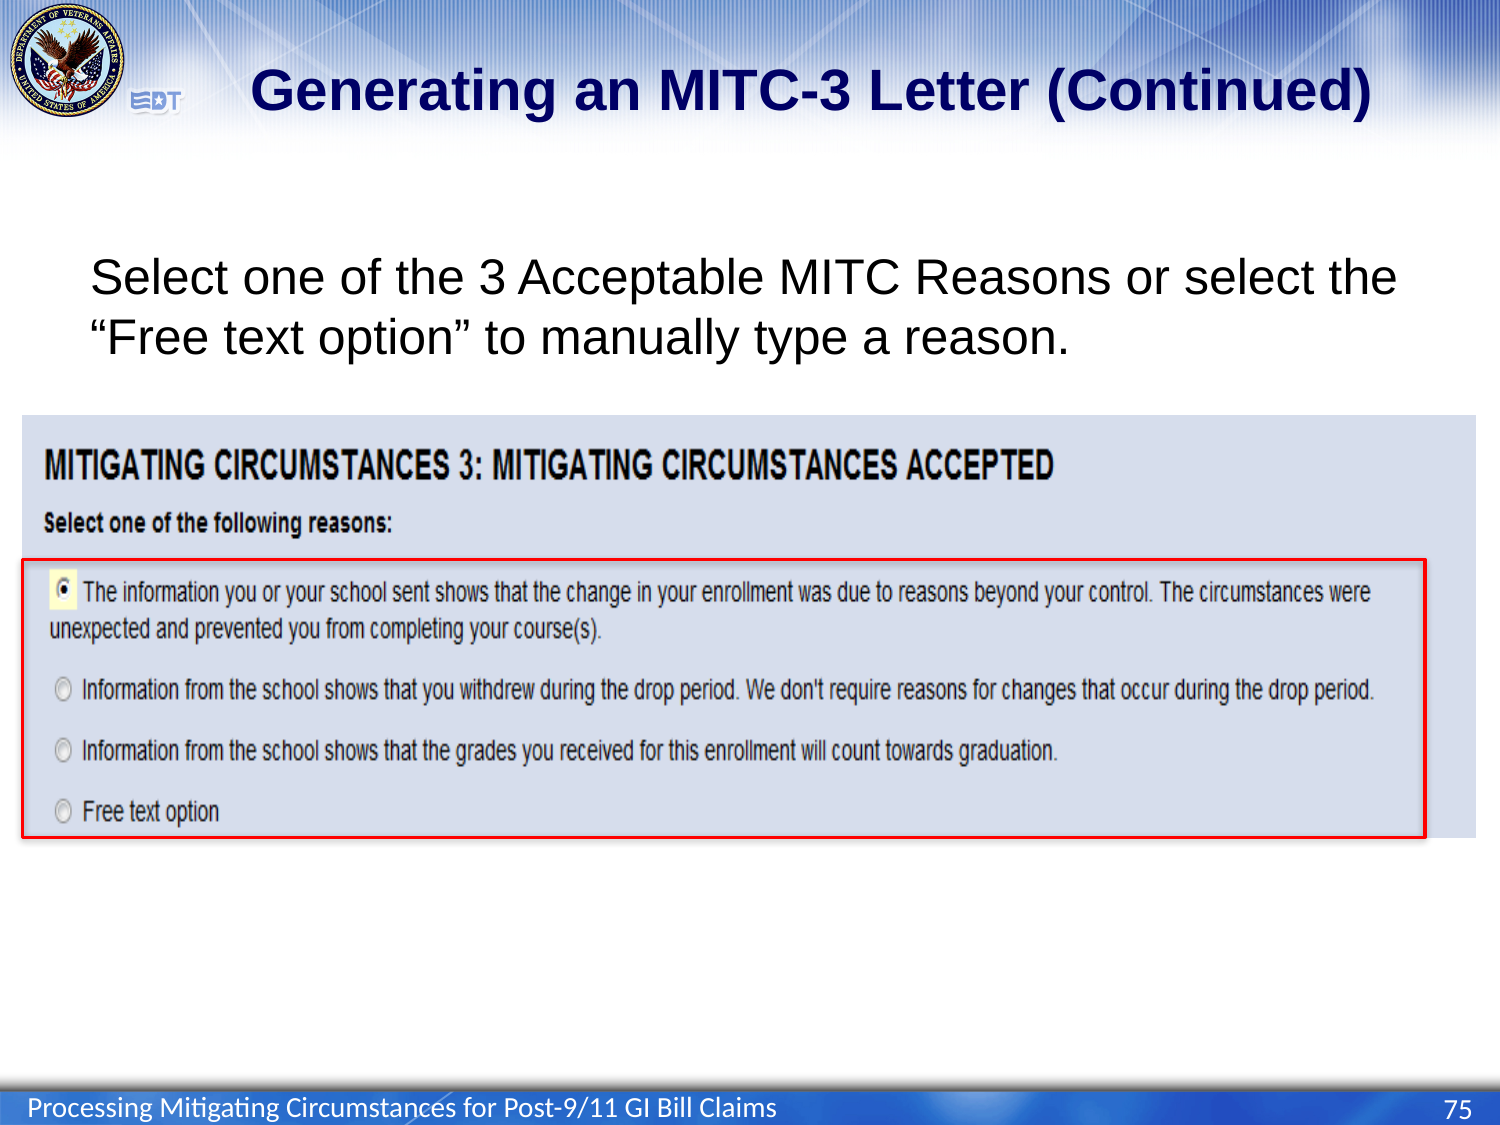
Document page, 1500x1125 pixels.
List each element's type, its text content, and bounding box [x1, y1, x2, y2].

title Generating an MITC-3 Letter (Continued) [125, 0, 1500, 175]
picture [0, 0, 1500, 1125]
slide_number 75 [1137, 1083, 1488, 1125]
list Select one of the 3 Acceptable MITC Reasons or select the “Free text option” to manually type a reason. [75, 237, 1425, 414]
footer Processing Mitigating Circumstances for Post-9/11 GI Bill Claims [12, 1081, 975, 1125]
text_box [22, 415, 1476, 838]
